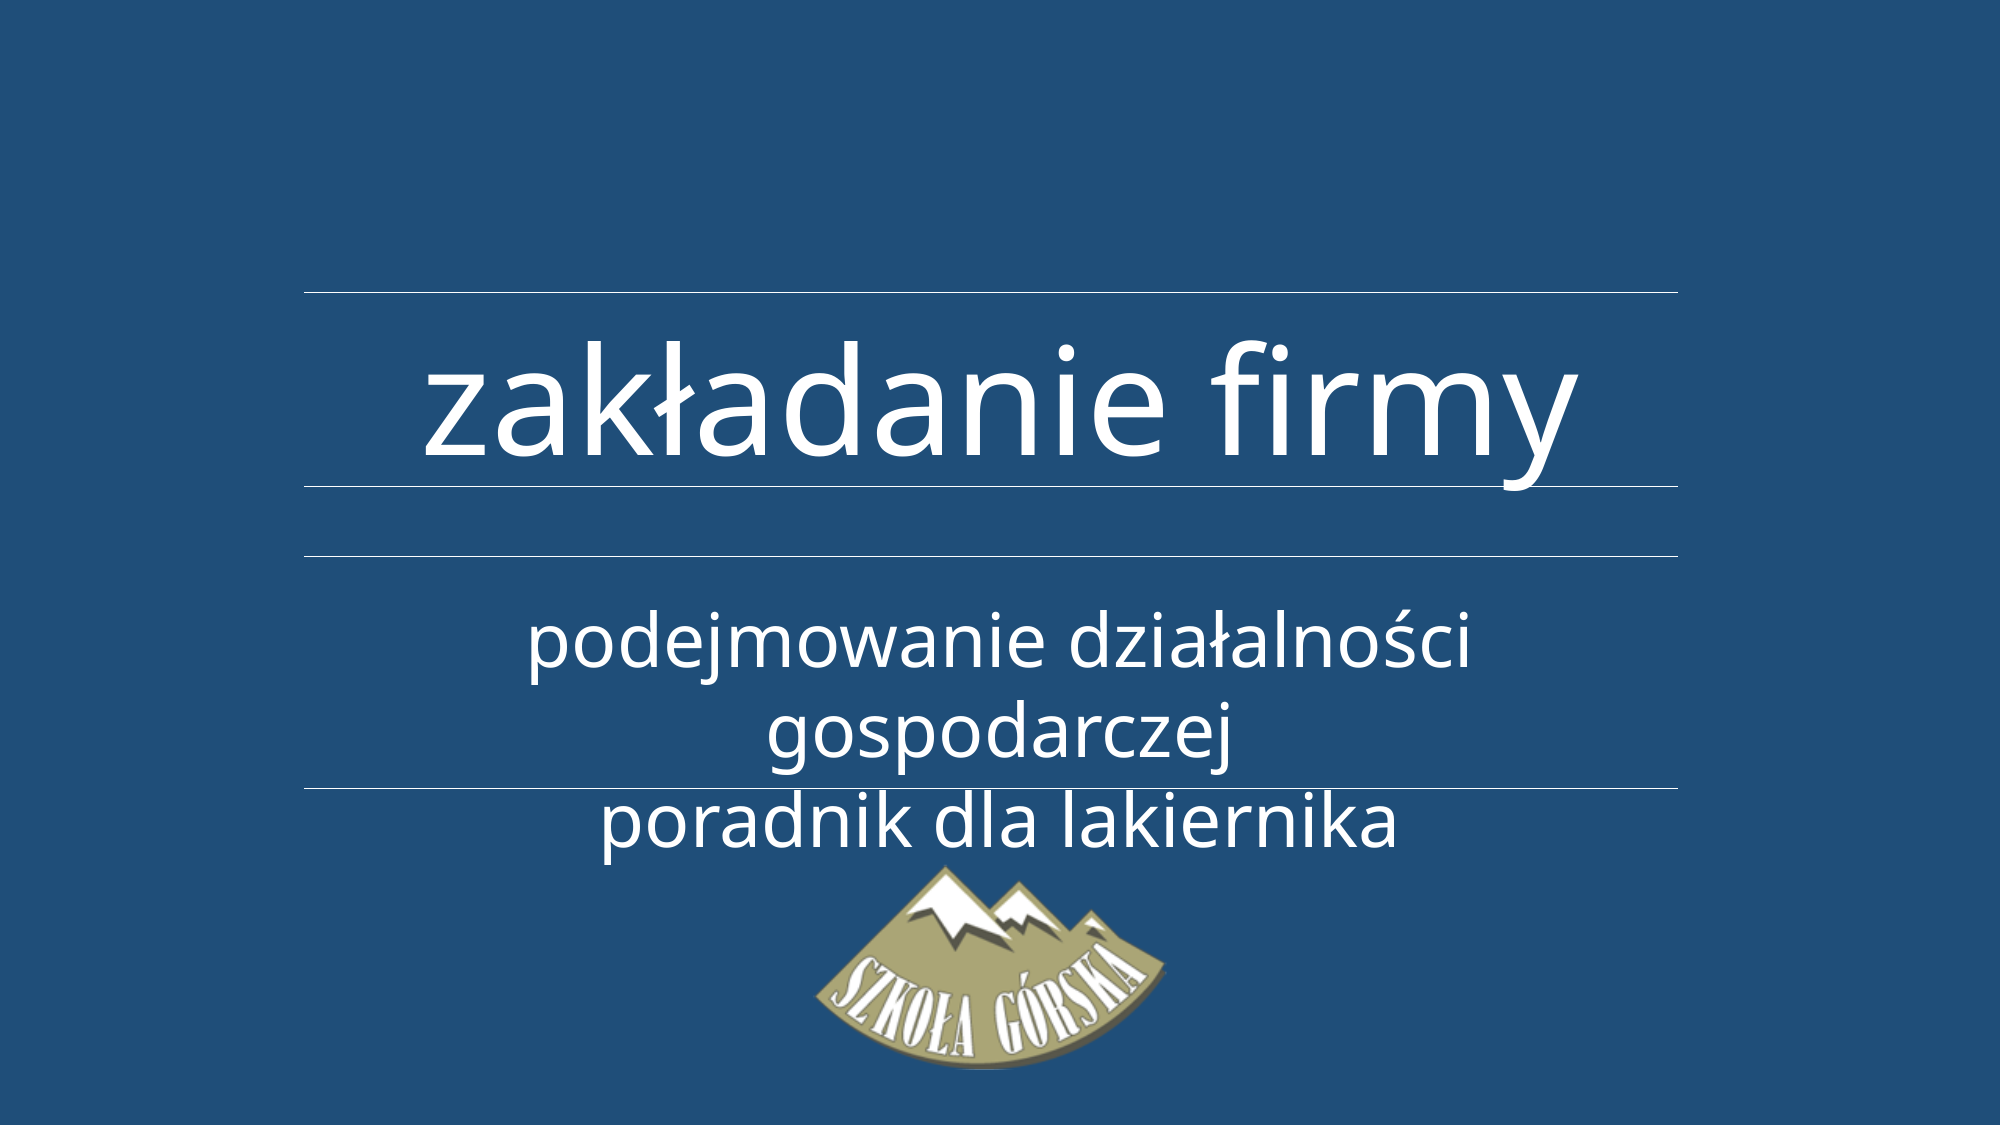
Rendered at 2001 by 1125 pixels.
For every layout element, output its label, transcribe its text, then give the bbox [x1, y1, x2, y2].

picture [725, 845, 1257, 1090]
text_box podejmowanie działalności gospodarczej poradnik dla lakiernika [325, 585, 1675, 788]
text_box podejmowanie działalności gospodarczej poradnik dla lakiernika [325, 789, 1675, 870]
text_box zakładanie firmy [325, 487, 1675, 493]
text_box zakładanie firmy [325, 298, 1675, 486]
